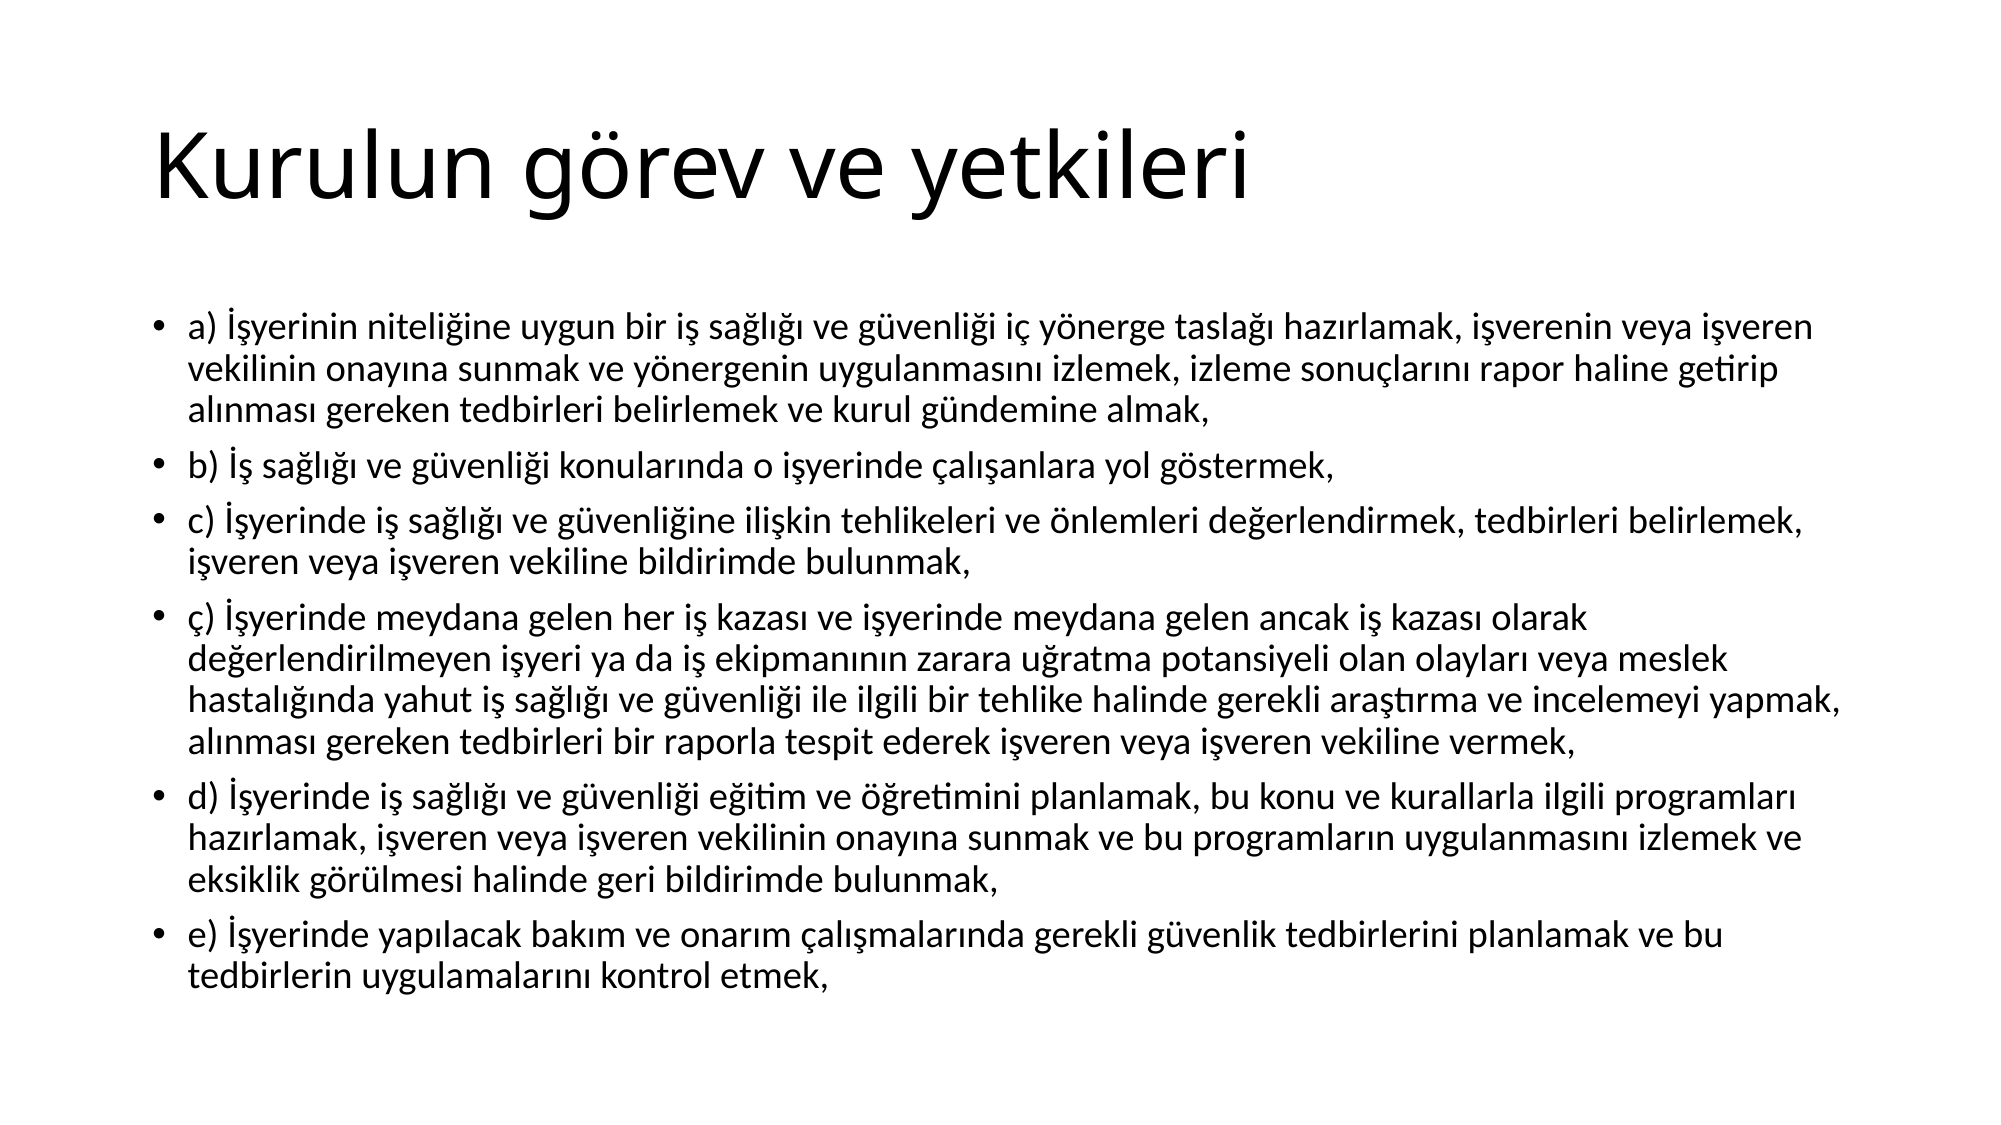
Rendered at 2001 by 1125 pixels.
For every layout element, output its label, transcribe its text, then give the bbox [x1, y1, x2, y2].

list a) İşyerinin niteliğine uygun bir iş sağlığı ve güvenliği iç yönerge taslağı hazırlamak, işverenin veya işveren vekilinin onayına sunmak ve yönergenin uygulanmasını izlemek, izleme sonuçlarını rapor haline getirip alınması gereken tedbirleri belirlemek ve kurul gündemine almak, b) İş sağlığı ve güvenliği konularında o işyerinde çalışanlara yol göstermek, c) İşyerinde iş sağlığı ve güvenliğine ilişkin tehlikeleri ve önlemleri değerlendirmek, tedbirleri belirlemek, işveren veya işveren vekiline bildirimde bulunmak, ç) İşyerinde meydana gelen her iş kazası ve işyerinde meydana gelen ancak iş kazası olarak değerlendirilmeyen işyeri ya da iş ekipmanının zarara uğratma potansiyeli olan olayları veya meslek hastalığında yahut iş sağlığı ve güvenliği ile ilgili bir tehlike halinde gerekli araştırma ve incelemeyi yapmak, alınması gereken tedbirleri bir raporla tespit ederek işveren veya işveren vekiline vermek, d) İşyerinde iş sağlığı ve güvenliği eğitim ve öğretimini planlamak, bu konu ve kurallarla ilgili programları hazırlamak, işveren veya işveren vekilinin onayına sunmak ve bu programların uygulanmasını izlemek ve eksiklik görülmesi halinde geri bildirimde bulunmak, e) İşyerinde yapılacak bakım ve onarım çalışmalarında gerekli güvenlik tedbirlerini planlamak ve bu tedbirlerin uygulamalarını kontrol etmek, [137, 299, 1863, 1014]
title Kurulun görev ve yetkileri [137, 59, 1863, 278]
